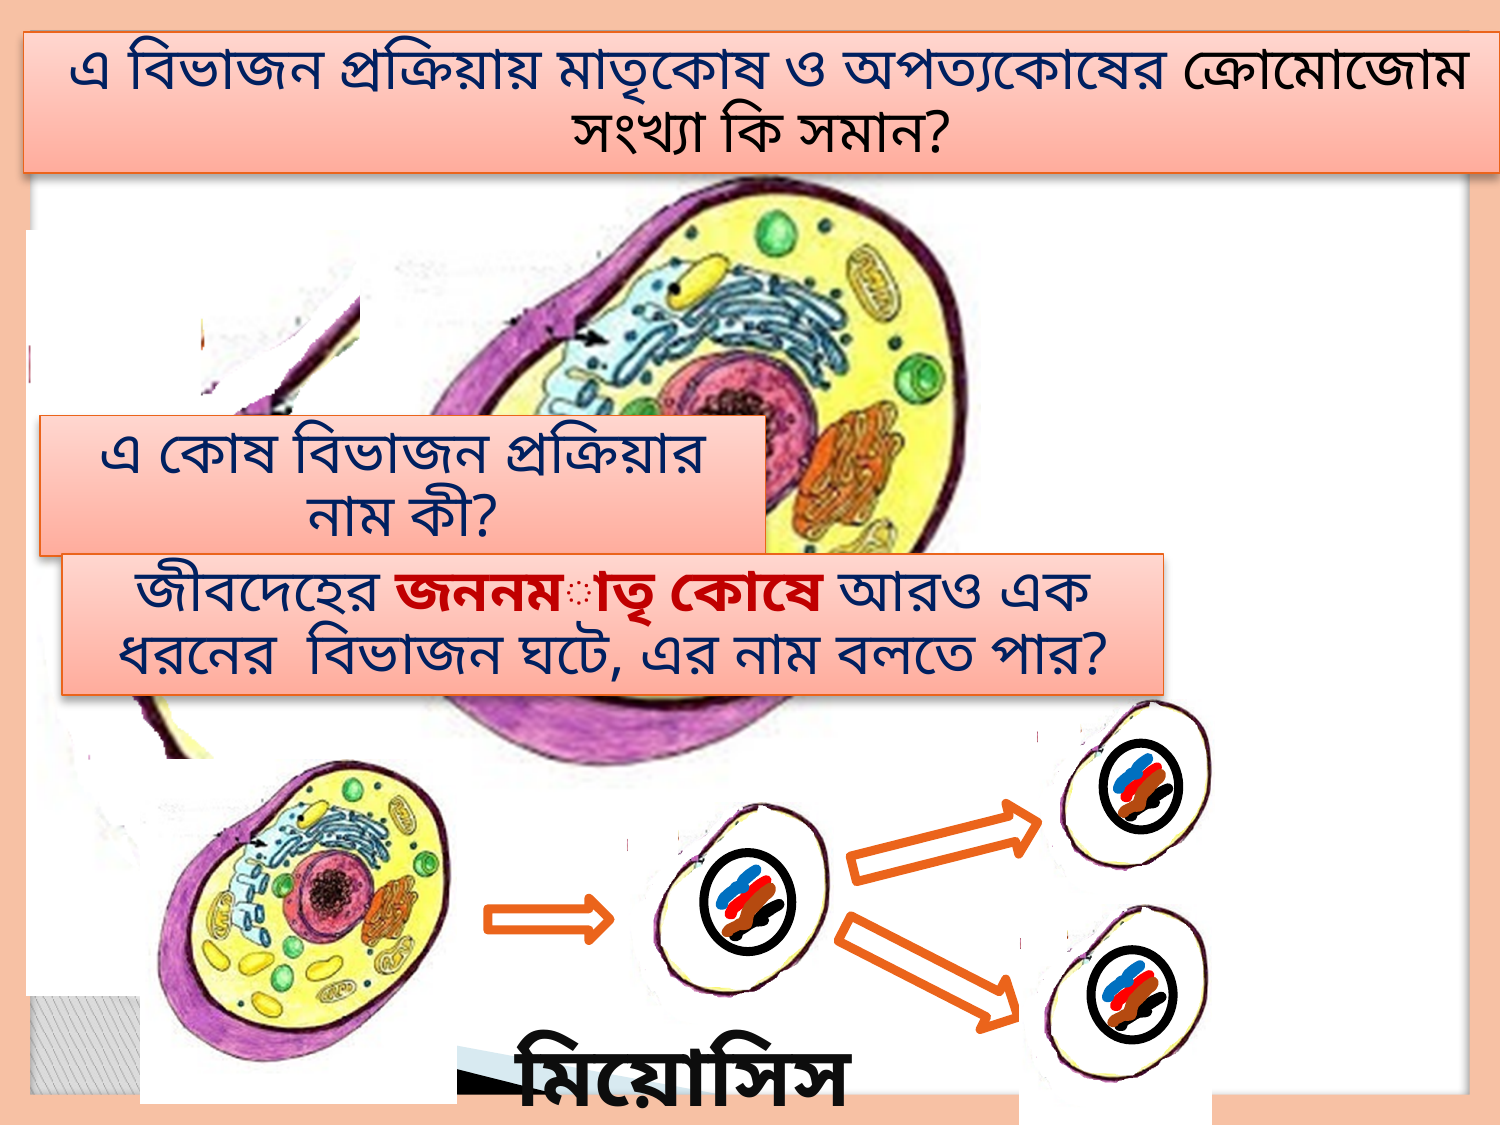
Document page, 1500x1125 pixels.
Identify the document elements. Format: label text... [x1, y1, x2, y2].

picture [139, 174, 982, 1104]
text_box মিয়োসিস [501, 1015, 889, 1125]
text_box [839, 911, 1012, 1034]
text_box এ বিভাজন প্রক্রিয়ায় মাতৃকোষ ও অপত্যকোষের ক্রোমোজোম সংখ্যা কি সমান? [23, 31, 1500, 174]
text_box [1018, 904, 1213, 1125]
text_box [626, 802, 834, 1046]
text_box [986, 798, 1030, 859]
text_box [0, 0, 1500, 1125]
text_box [26, 229, 354, 997]
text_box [1036, 699, 1215, 907]
text_box [846, 861, 957, 887]
text_box জীবদেহের জননমাতৃ কোষে আরও এক ধরনের বিভাজন ঘটে, এর নাম বলতে পার? [987, 553, 1164, 696]
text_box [462, 861, 620, 997]
